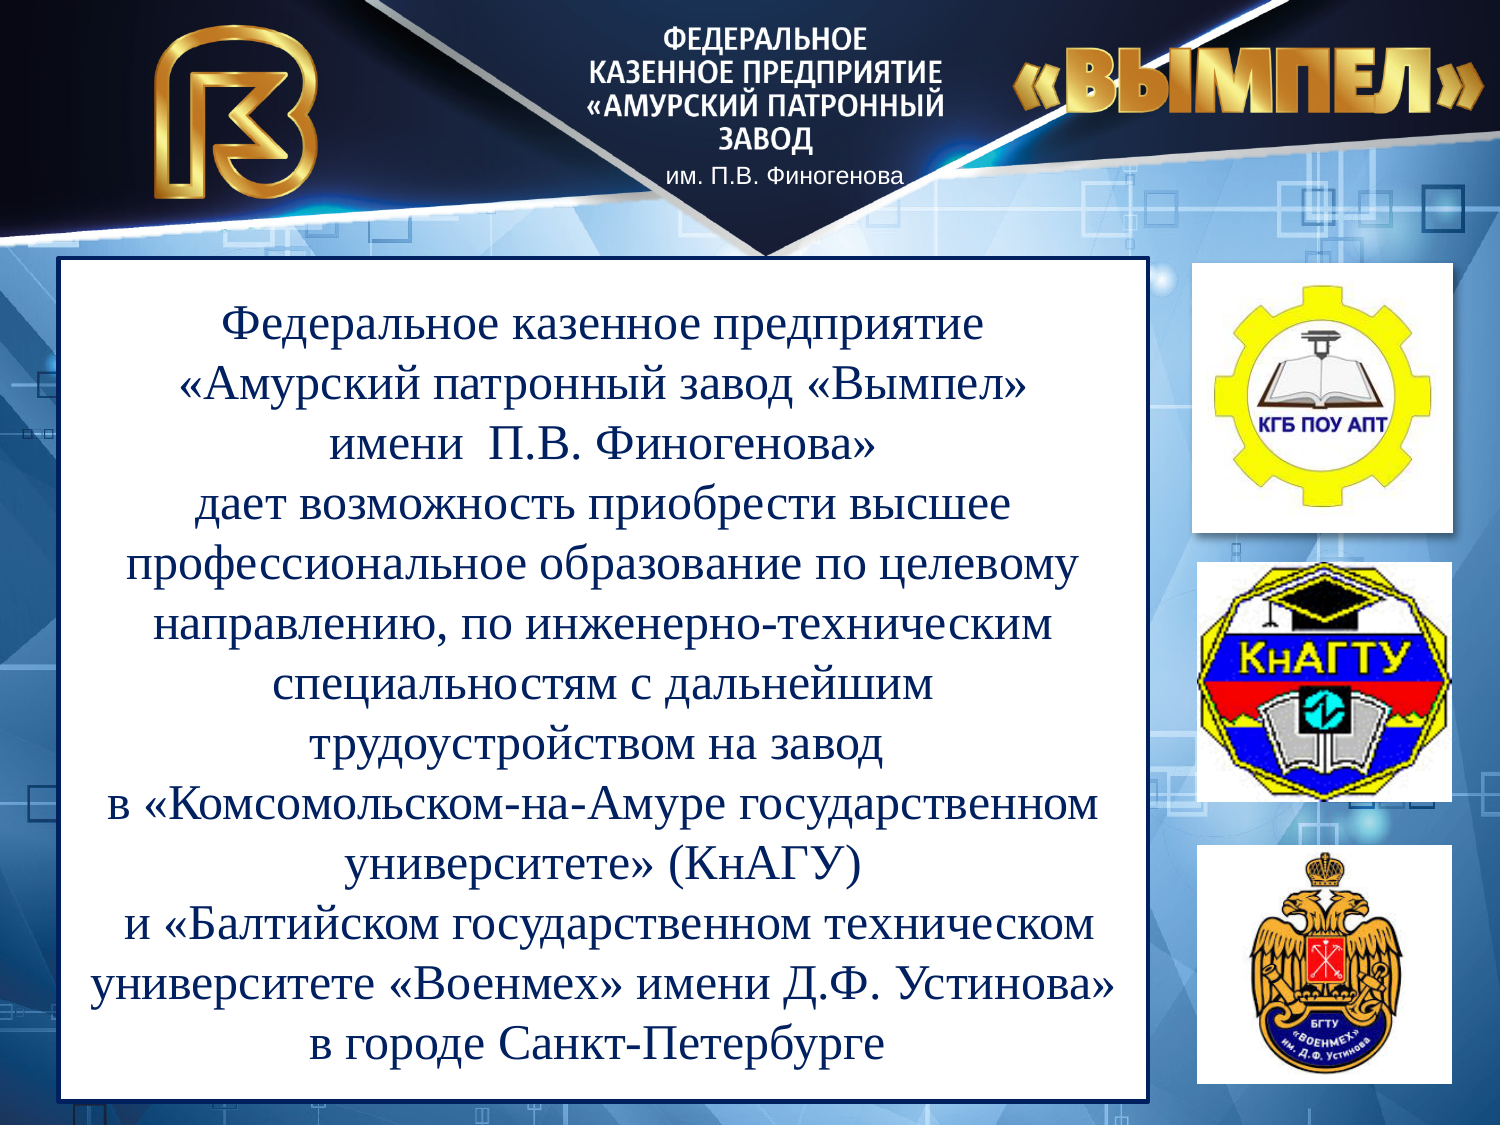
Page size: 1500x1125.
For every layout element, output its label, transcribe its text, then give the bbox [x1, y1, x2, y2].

picture [0, 0, 1500, 1125]
text_box Федеральное казенное предприятие «Амурский патронный завод «Вымпел» имени П.В. Финогенова» дает возможность приобрести высшее профессиональное образование по целевому направлению, по инженерно-техническим специальностям с дальнейшим трудоустройством на завод в «Комсомольском-на-Амуре государственном университете» (КнАГУ) и «Балтийском государственном техническом университете «Военмех» имени Д.Ф. Устинова» в городе Санкт-Петербурге [56, 277, 1150, 1104]
